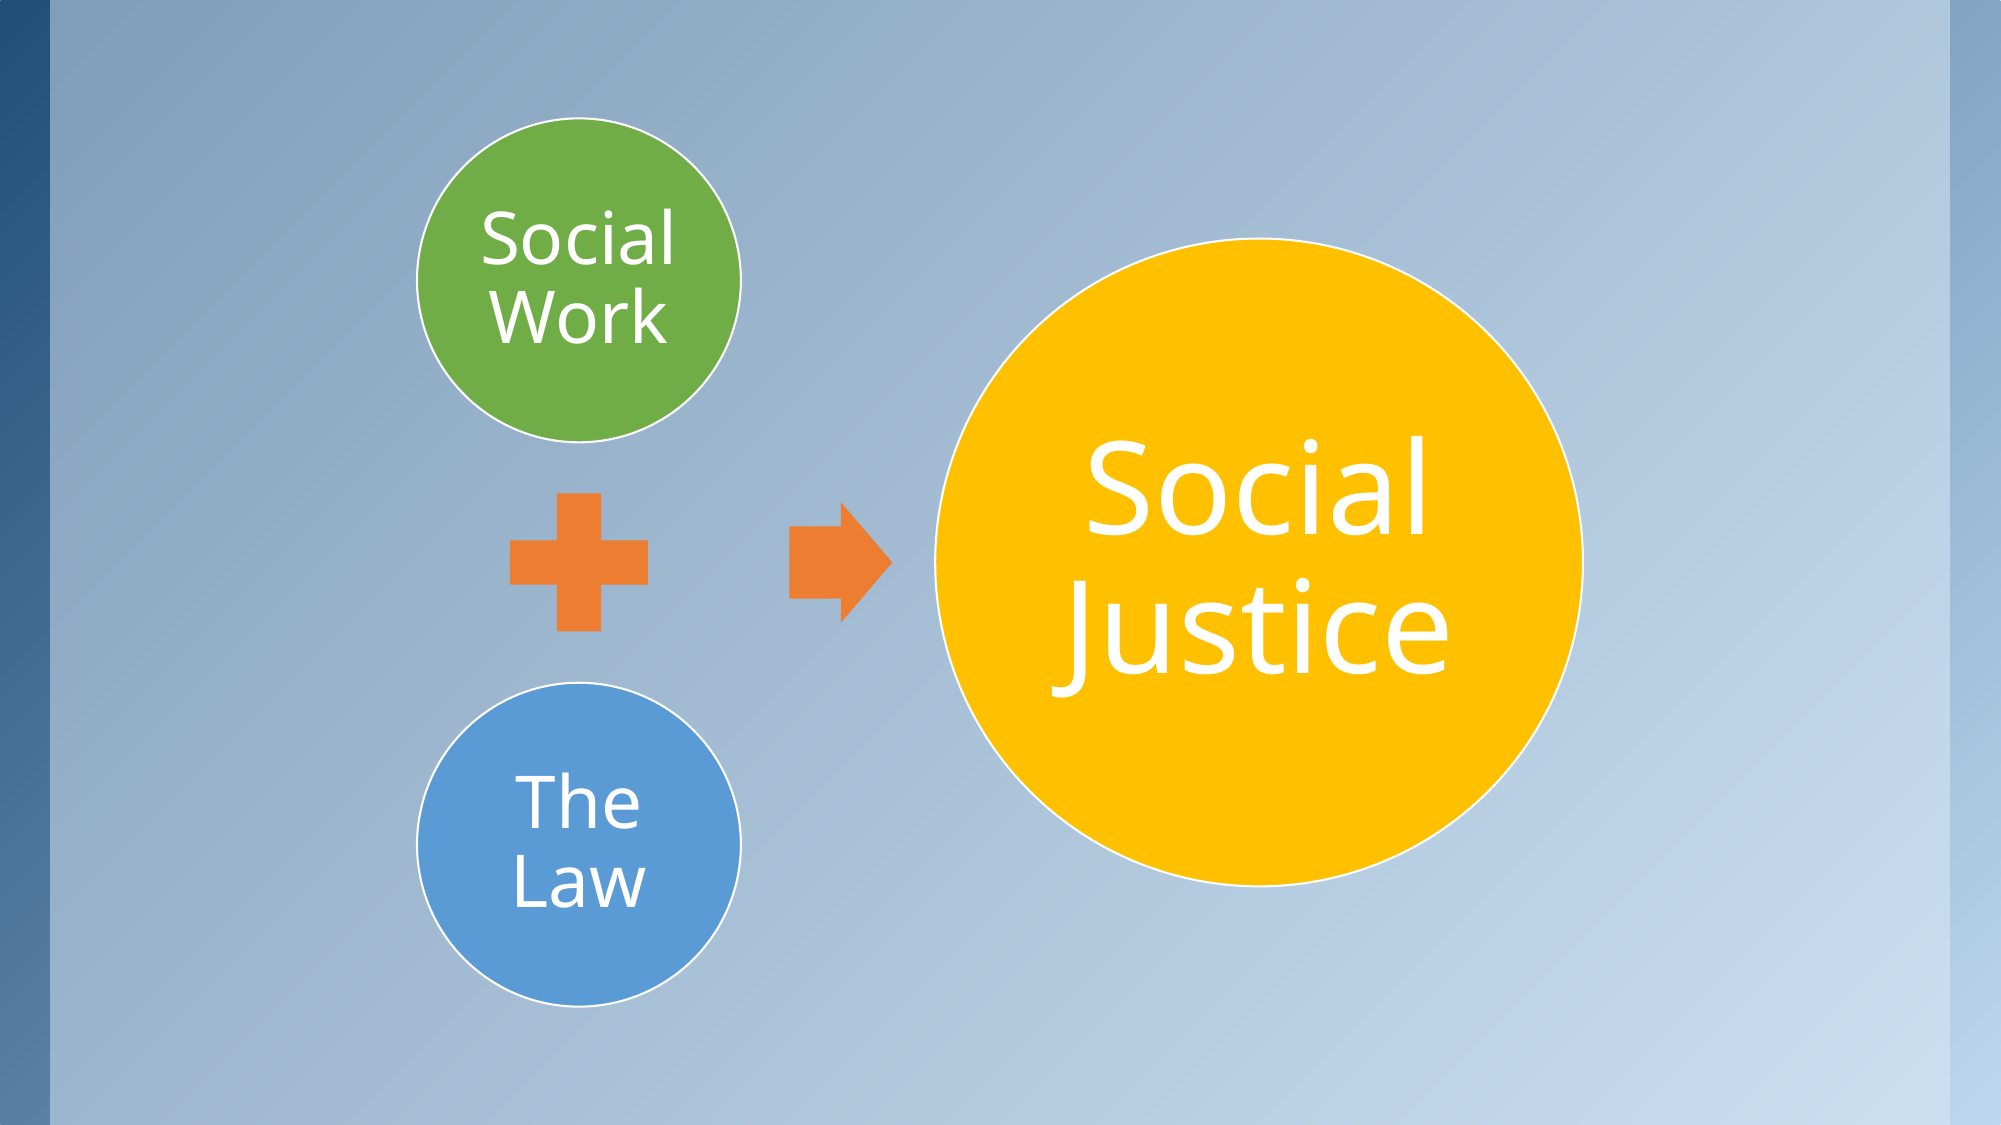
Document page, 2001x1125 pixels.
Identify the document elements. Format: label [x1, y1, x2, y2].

text_box [333, 117, 1667, 1007]
